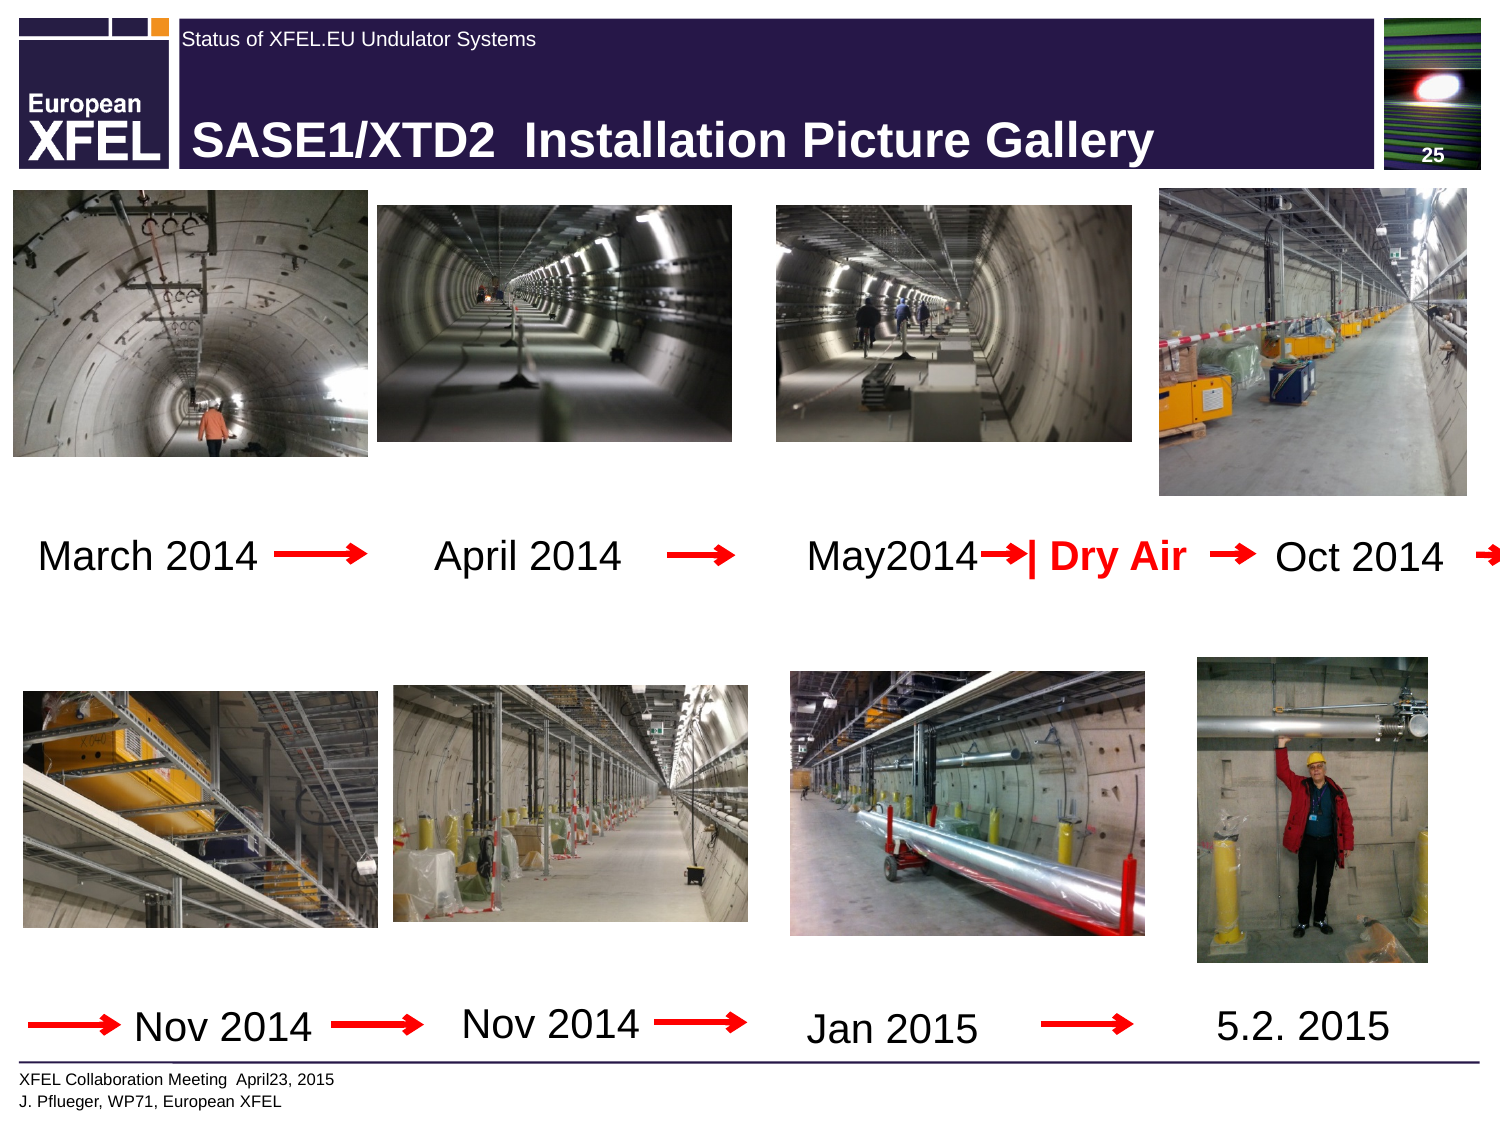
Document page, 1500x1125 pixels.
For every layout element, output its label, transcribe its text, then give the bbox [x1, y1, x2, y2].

text_box Jan 2015 [791, 994, 1040, 1059]
text_box March 2014 [23, 520, 326, 586]
picture [13, 190, 368, 457]
text_box Nov 2014 [446, 989, 694, 1055]
picture [790, 670, 1145, 936]
text_box | Dry Air [1011, 520, 1257, 586]
picture [1158, 188, 1467, 496]
title SASE1/XTD2 Installation Picture Gallery [179, 50, 1375, 168]
picture [1197, 656, 1428, 964]
picture [376, 205, 732, 442]
text_box 5.2. 2015 [1201, 991, 1450, 1057]
picture [776, 205, 1132, 442]
picture [19, 18, 169, 169]
picture [1384, 18, 1481, 170]
text_box May2014 [791, 520, 1011, 586]
text_box April 2014 [419, 520, 667, 586]
picture [22, 691, 378, 929]
text_box Nov 2014 [119, 991, 367, 1057]
picture [392, 685, 748, 922]
text_box Oct 2014 [1260, 522, 1477, 588]
